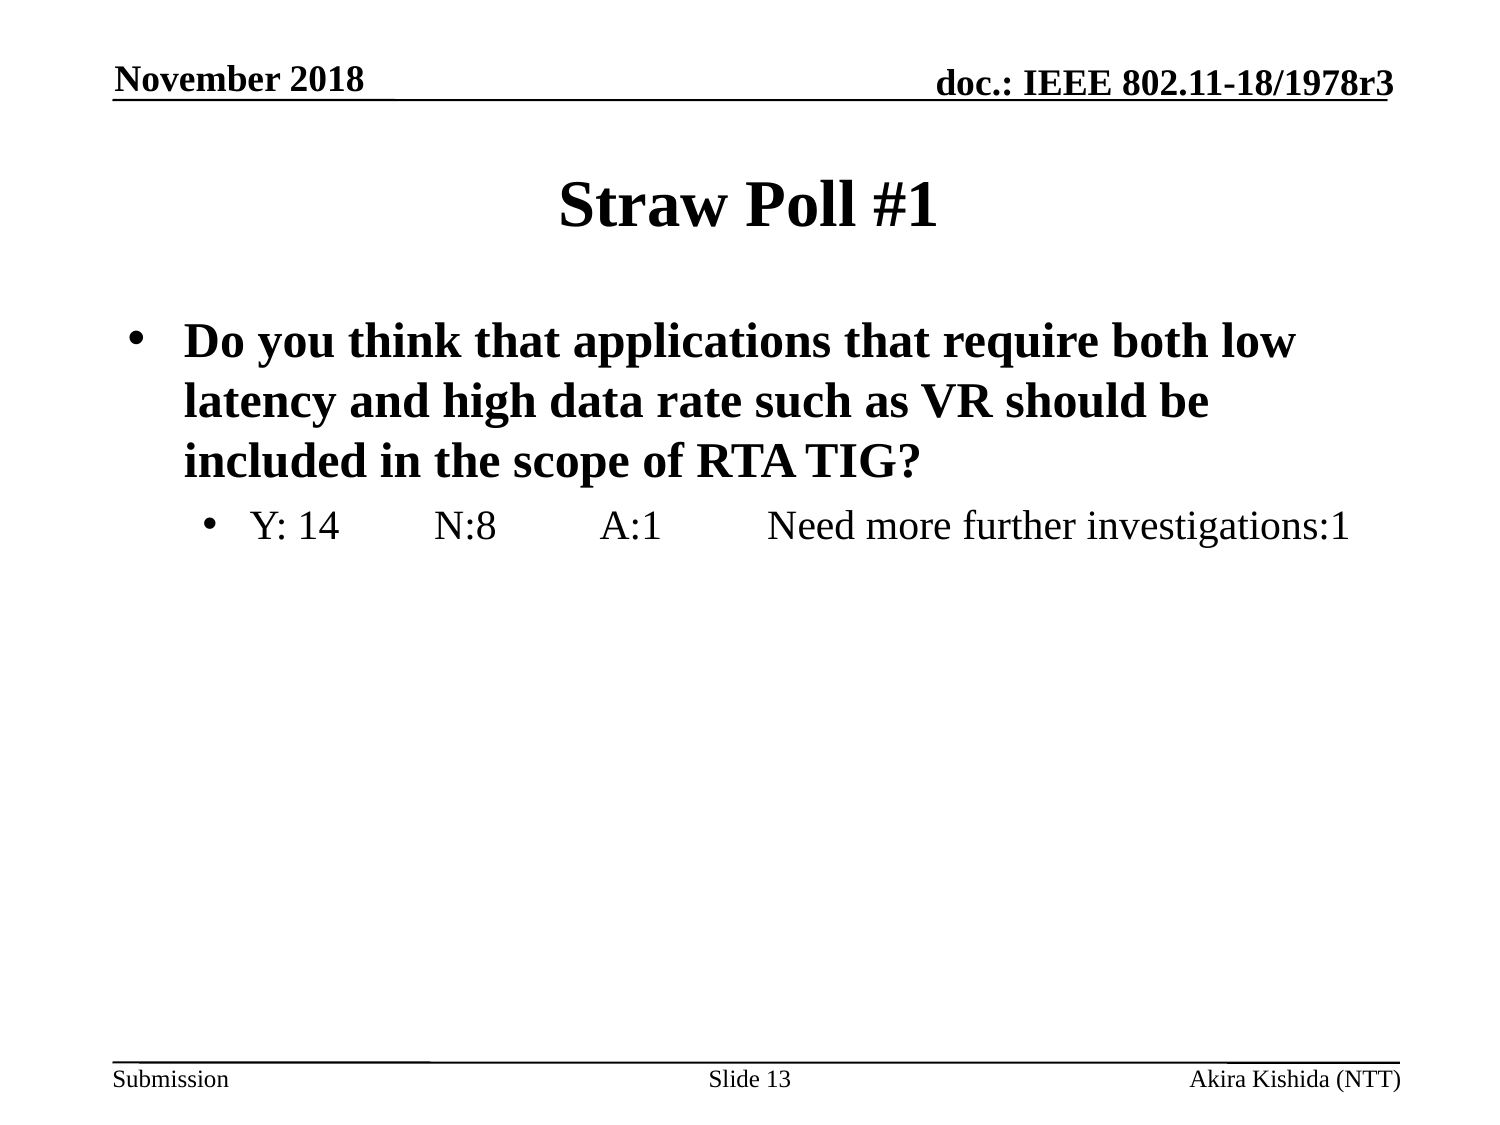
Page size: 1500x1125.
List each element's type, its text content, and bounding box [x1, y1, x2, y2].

footer Akira Kishida (NTT) [878, 1061, 1402, 1093]
list Do you think that applications that require both low latency and high data rate such as VR should be included in the scope of RTA TIG? Y: 14 N:8 A:1 Need more further investigations:1 [112, 299, 1388, 1048]
title Straw Poll #1 [112, 112, 1388, 288]
slide_number Slide 13 [684, 1061, 816, 1123]
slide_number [114, 54, 423, 100]
